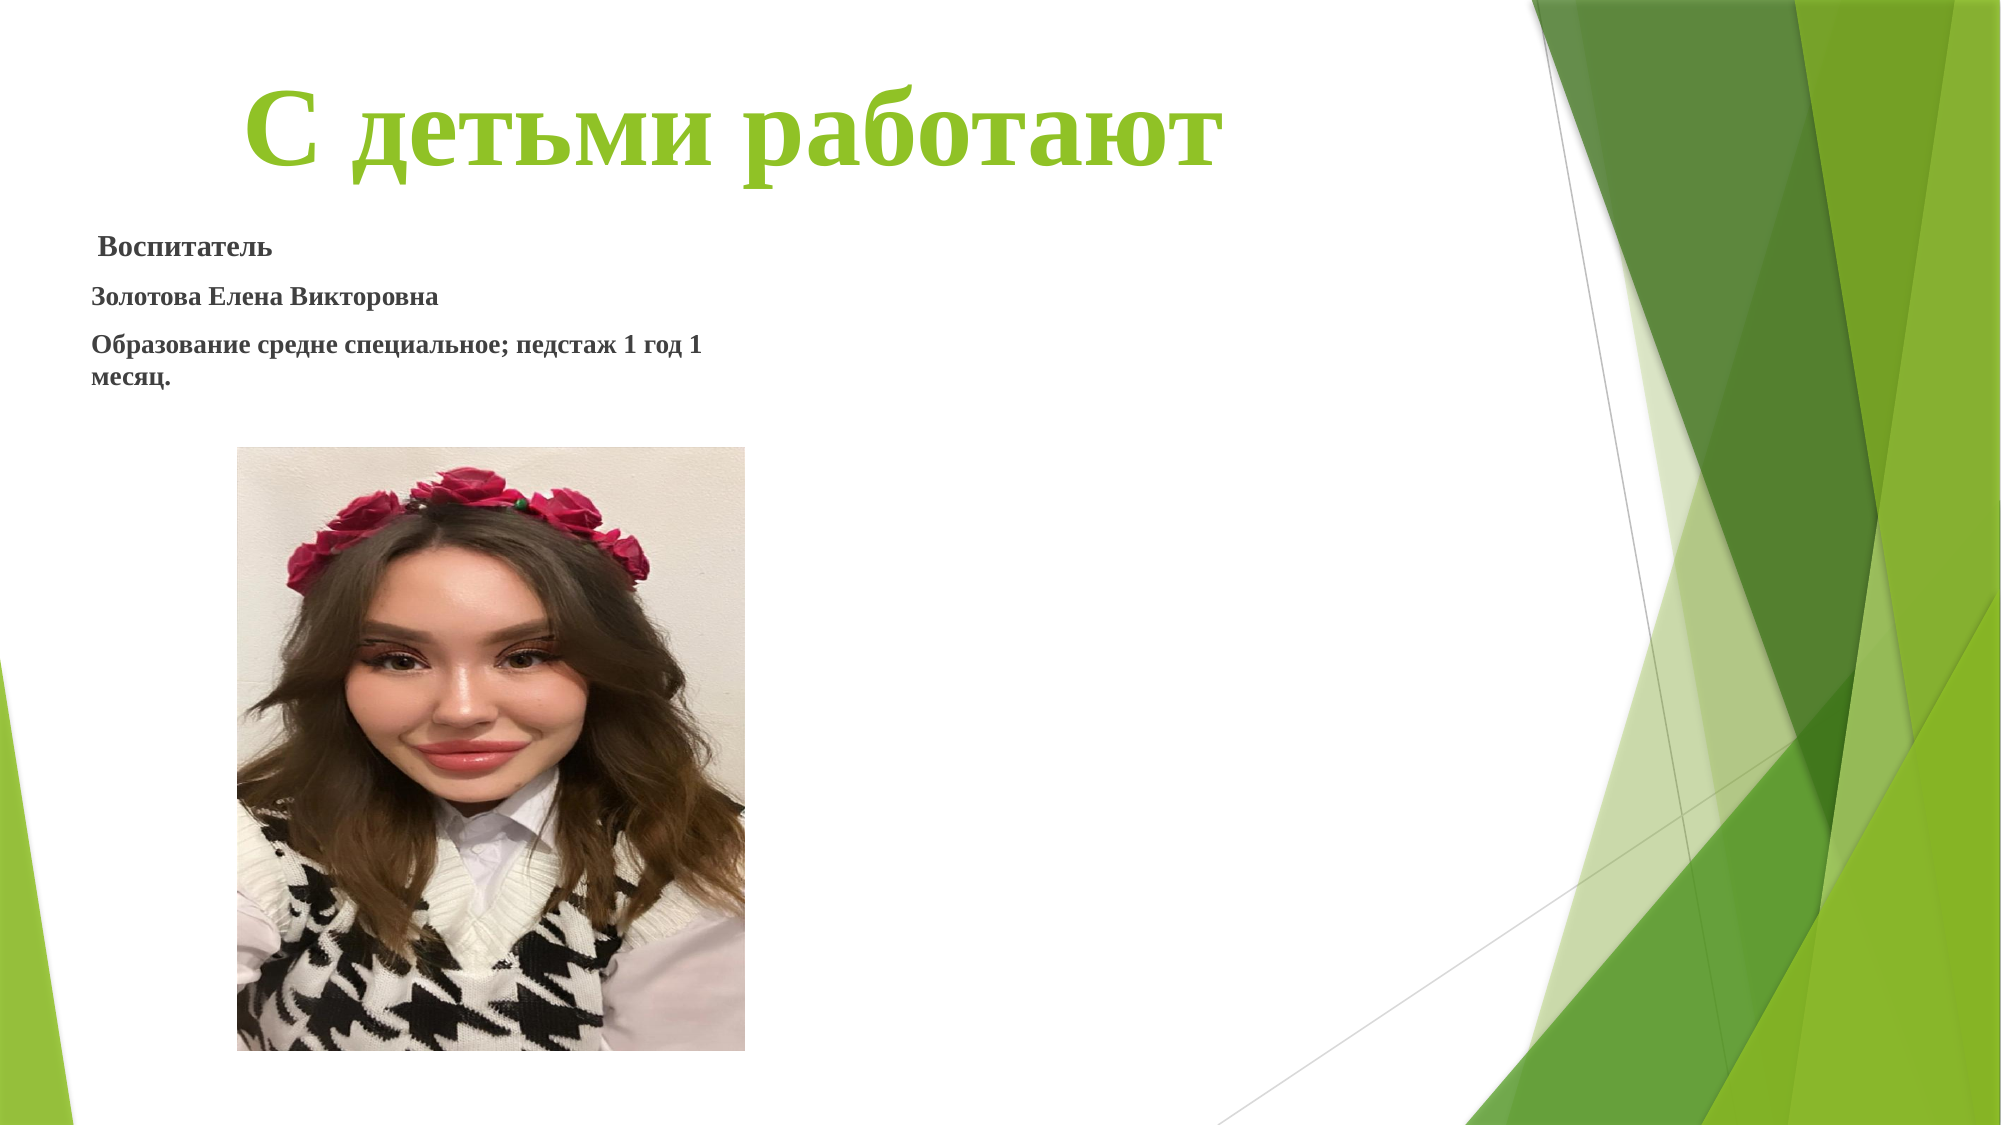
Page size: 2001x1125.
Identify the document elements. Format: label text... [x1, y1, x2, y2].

picture [237, 446, 746, 1052]
title С детьми работают [227, 45, 1522, 196]
list Воспитатель Золотова Елена Викторовна Образование средне специальное; педстаж 1 год 1 месяц. [75, 218, 787, 401]
